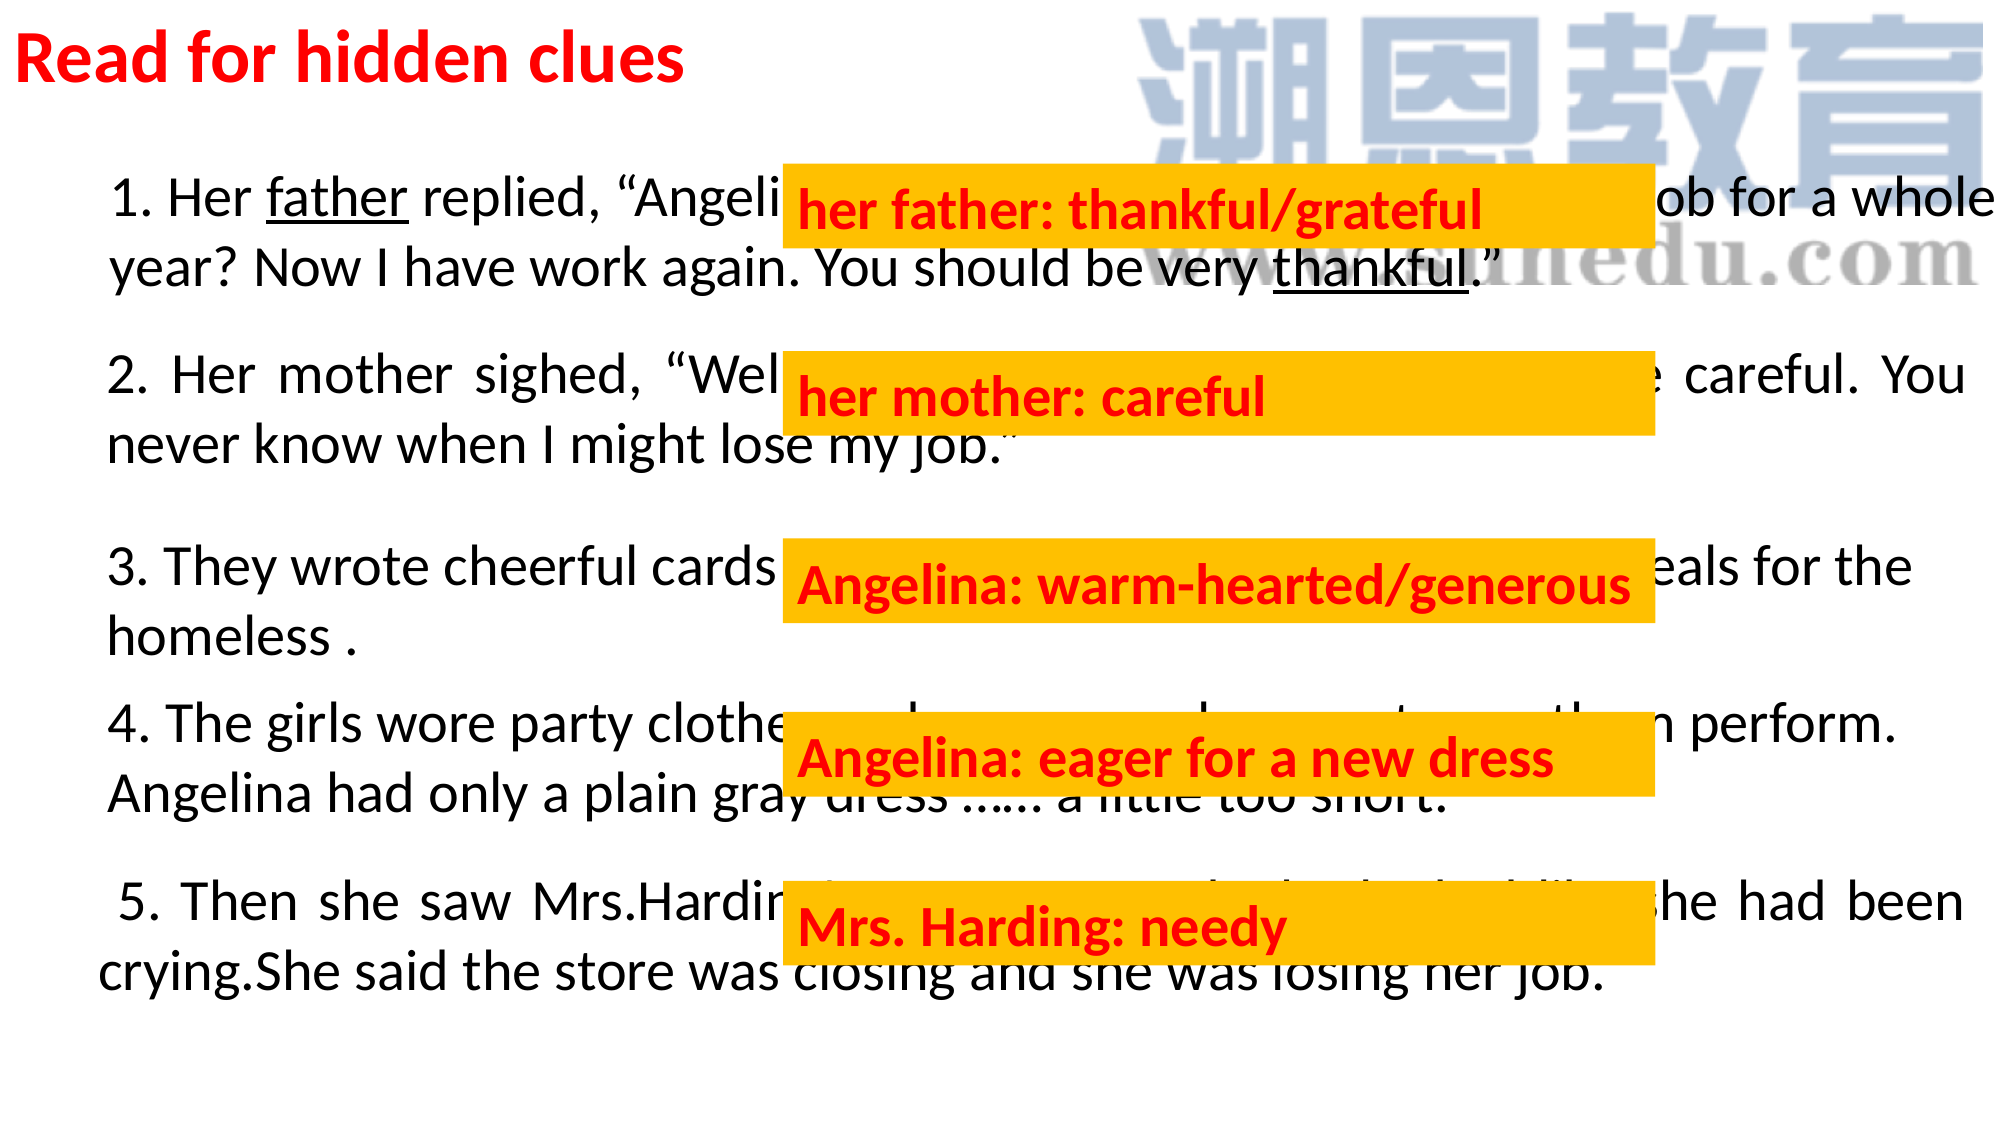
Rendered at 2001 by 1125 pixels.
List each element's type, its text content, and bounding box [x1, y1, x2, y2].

text_box Angelina: eager for a new dress [782, 711, 1656, 797]
text_box her father: thankful/grateful [782, 163, 1656, 249]
picture [1134, 10, 1983, 150]
text_box 1. Her father replied, “Angelina, have you forgotten that I had no job for a whole year? Now I have work again. You should be very thankful.” [41, 150, 2000, 306]
text_box Mrs. Harding: needy [783, 880, 1656, 966]
text_box 4. The girls wore party clothes and many people came to see them perform. Angelina had only a plain gray dress …… a little too short. [93, 676, 1928, 832]
text_box 3. They wrote cheerful cards for hospital patients. They cooked meals for the homeless . [91, 520, 1968, 675]
text_box her mother: careful [782, 351, 1656, 436]
text_box Read for hidden clues [0, 0, 702, 105]
text_box Angelina: warm-hearted/generous [782, 538, 1656, 624]
text_box 5. Then she saw Mrs.Harding's eyes were red. She looked like she had been crying.She said the store was closing and she was losing her job. [83, 855, 2000, 1010]
text_box 2. Her mother sighed, “Well, we can not buy it. We have to be careful. You never know when I might lose my job.” [91, 327, 1984, 483]
